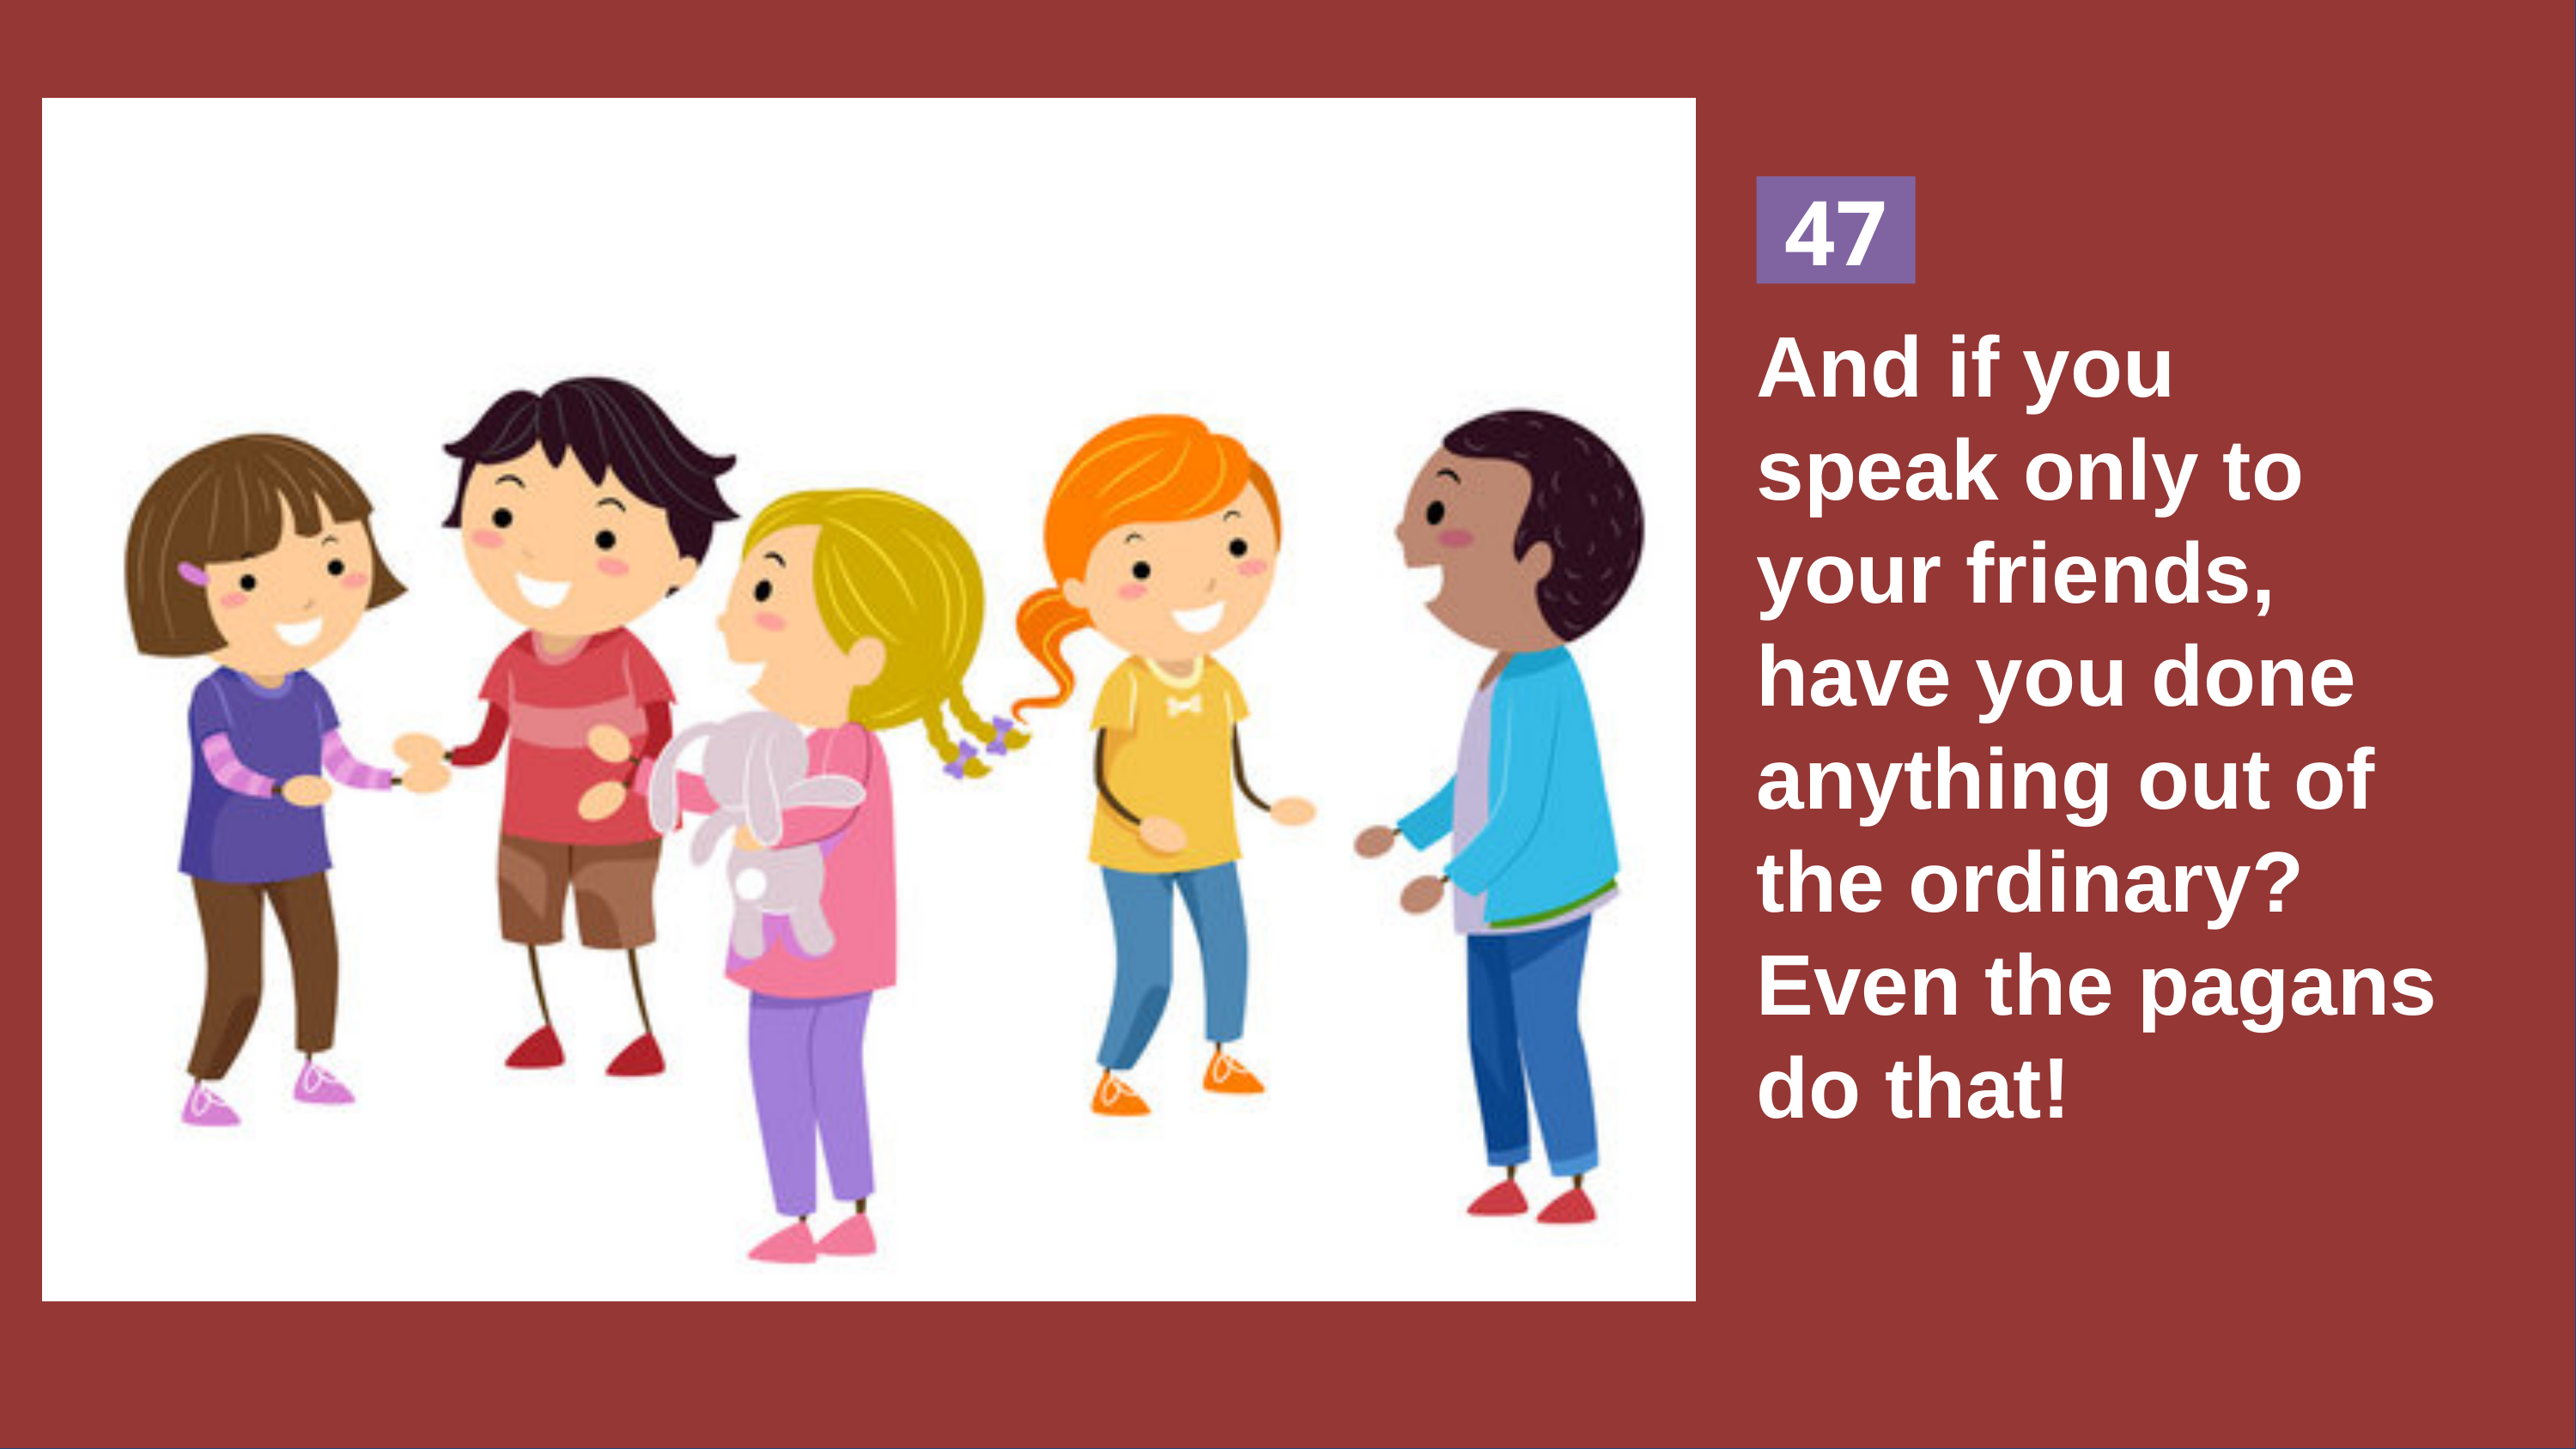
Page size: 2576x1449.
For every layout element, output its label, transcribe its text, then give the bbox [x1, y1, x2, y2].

text_box [0, 0, 2576, 1449]
text_box And if you speak only to your friends, have you done anything out of the ordinary? Even the pagans do that! [1756, 312, 2440, 1136]
text_box 47 [1756, 176, 1916, 284]
picture [41, 98, 1696, 1301]
